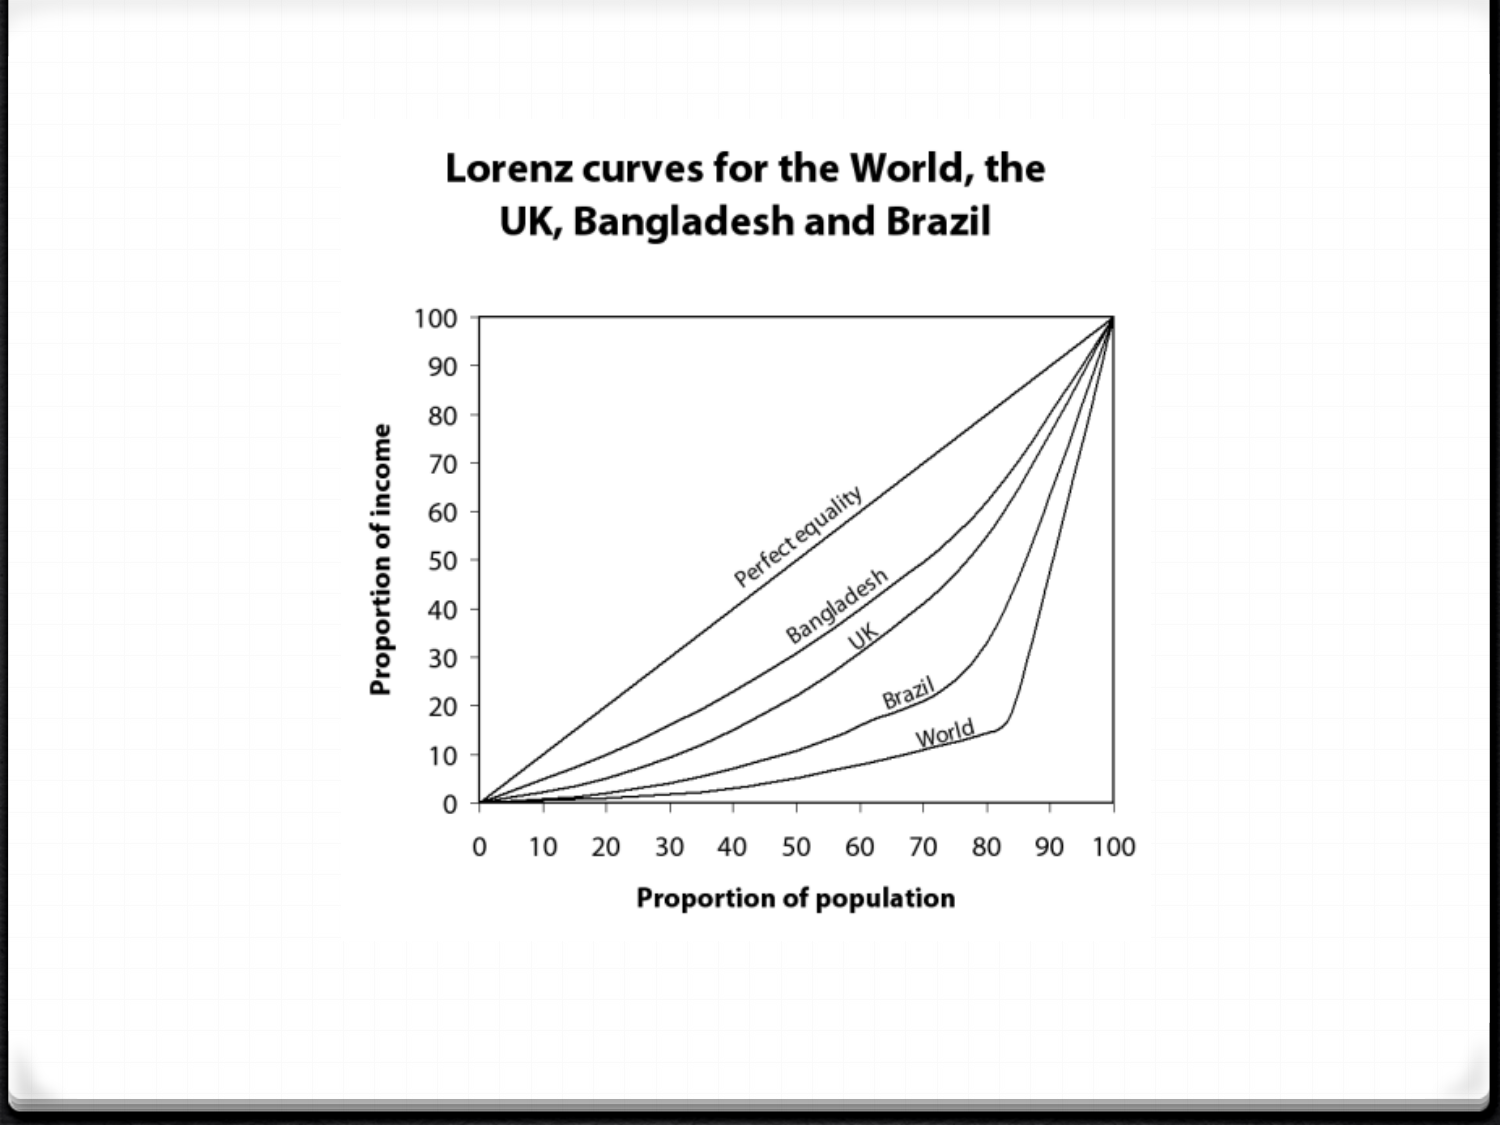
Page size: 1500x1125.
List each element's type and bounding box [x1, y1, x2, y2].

list [50, 118, 1443, 942]
picture [0, 0, 1500, 1125]
